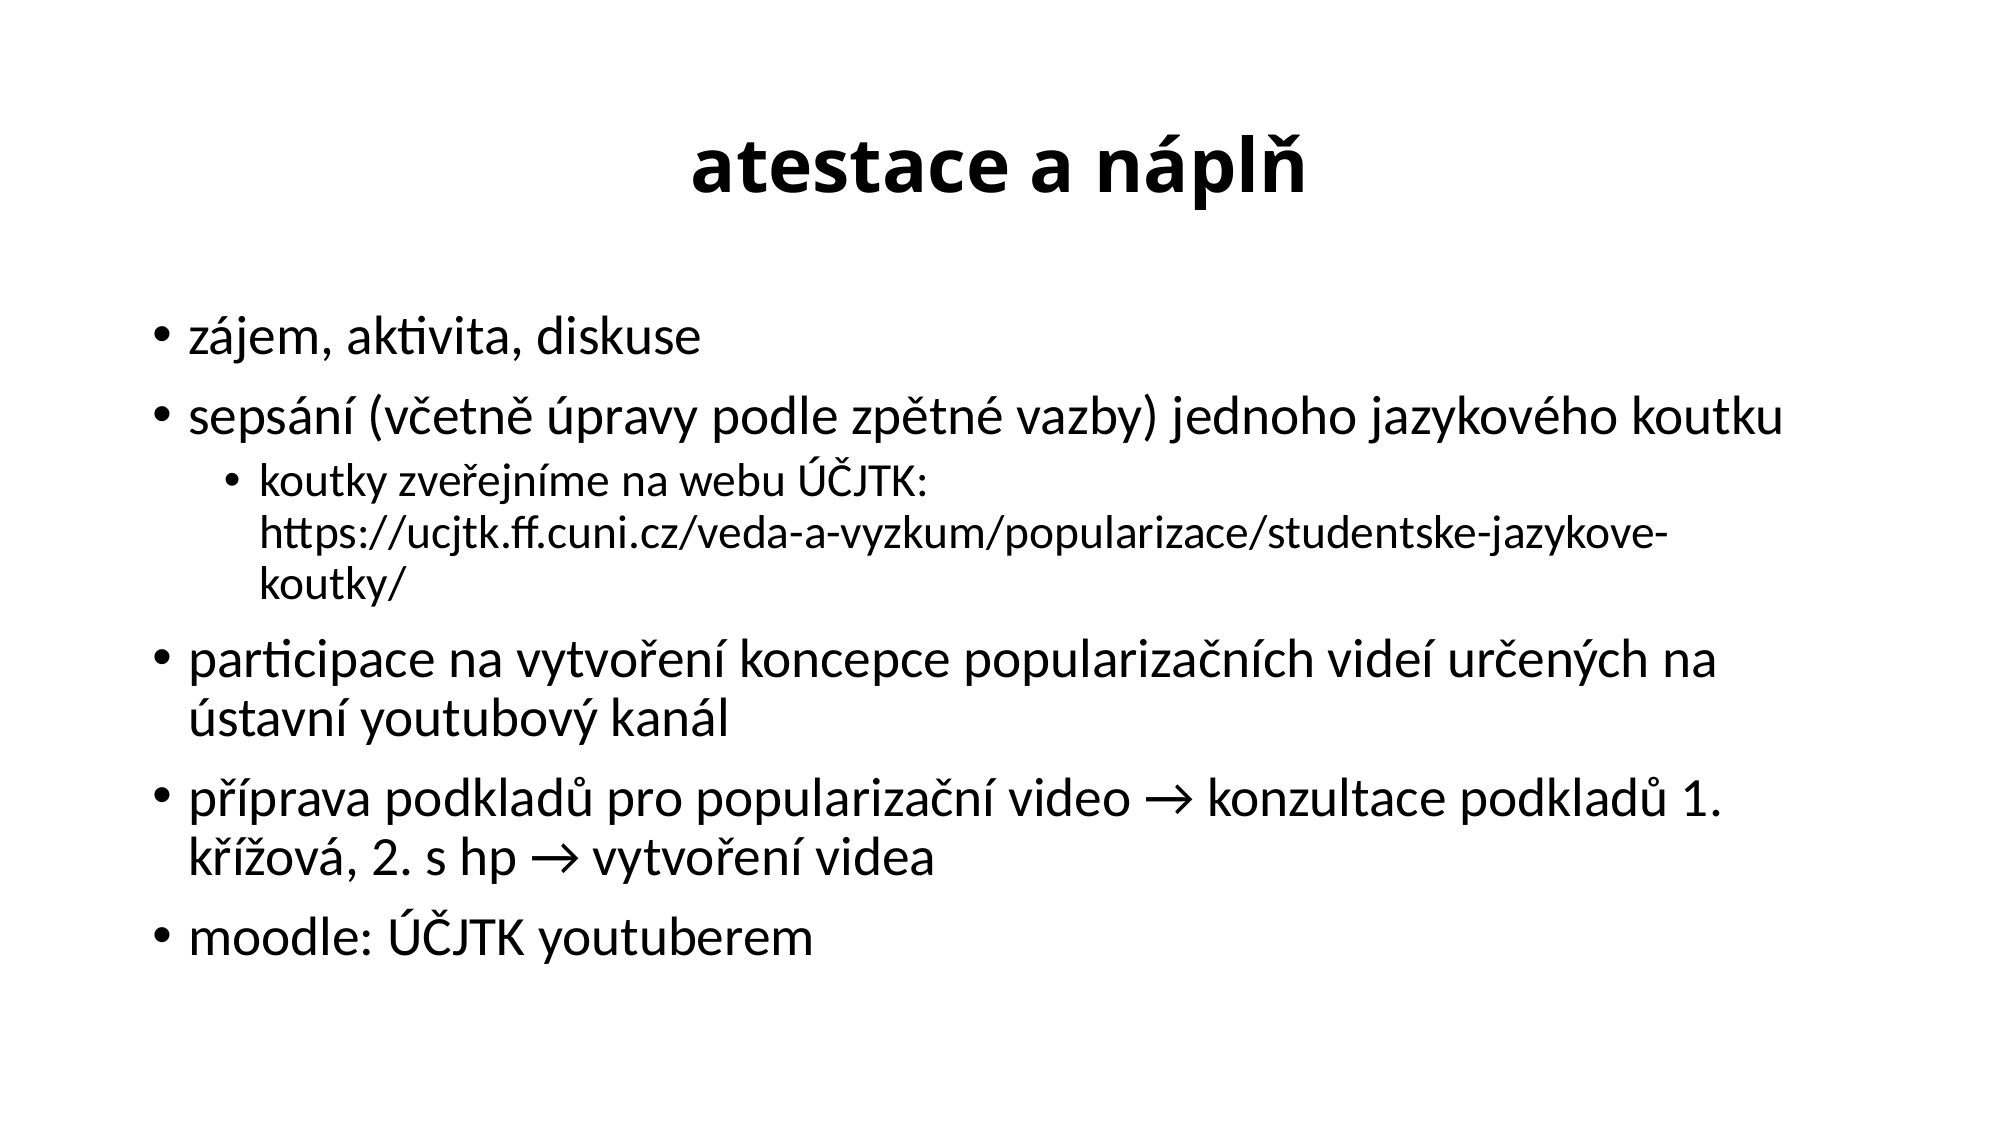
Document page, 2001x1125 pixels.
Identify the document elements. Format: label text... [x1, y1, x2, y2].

list zájem, aktivita, diskuse sepsání (včetně úpravy podle zpětné vazby) jednoho jazykového koutku koutky zveřejníme na webu ÚČJTK: https://ucjtk.ff.cuni.cz/veda-a-vyzkum/popularizace/studentske-jazykove-koutky/ participace na vytvoření koncepce popularizačních videí určených na ústavní youtubový kanál příprava podkladů pro popularizační video → konzultace podkladů 1. křížová, 2. s hp → vytvoření videa moodle: ÚČJTK youtuberem [137, 299, 1817, 1014]
title atestace a náplň [137, 59, 1863, 278]
